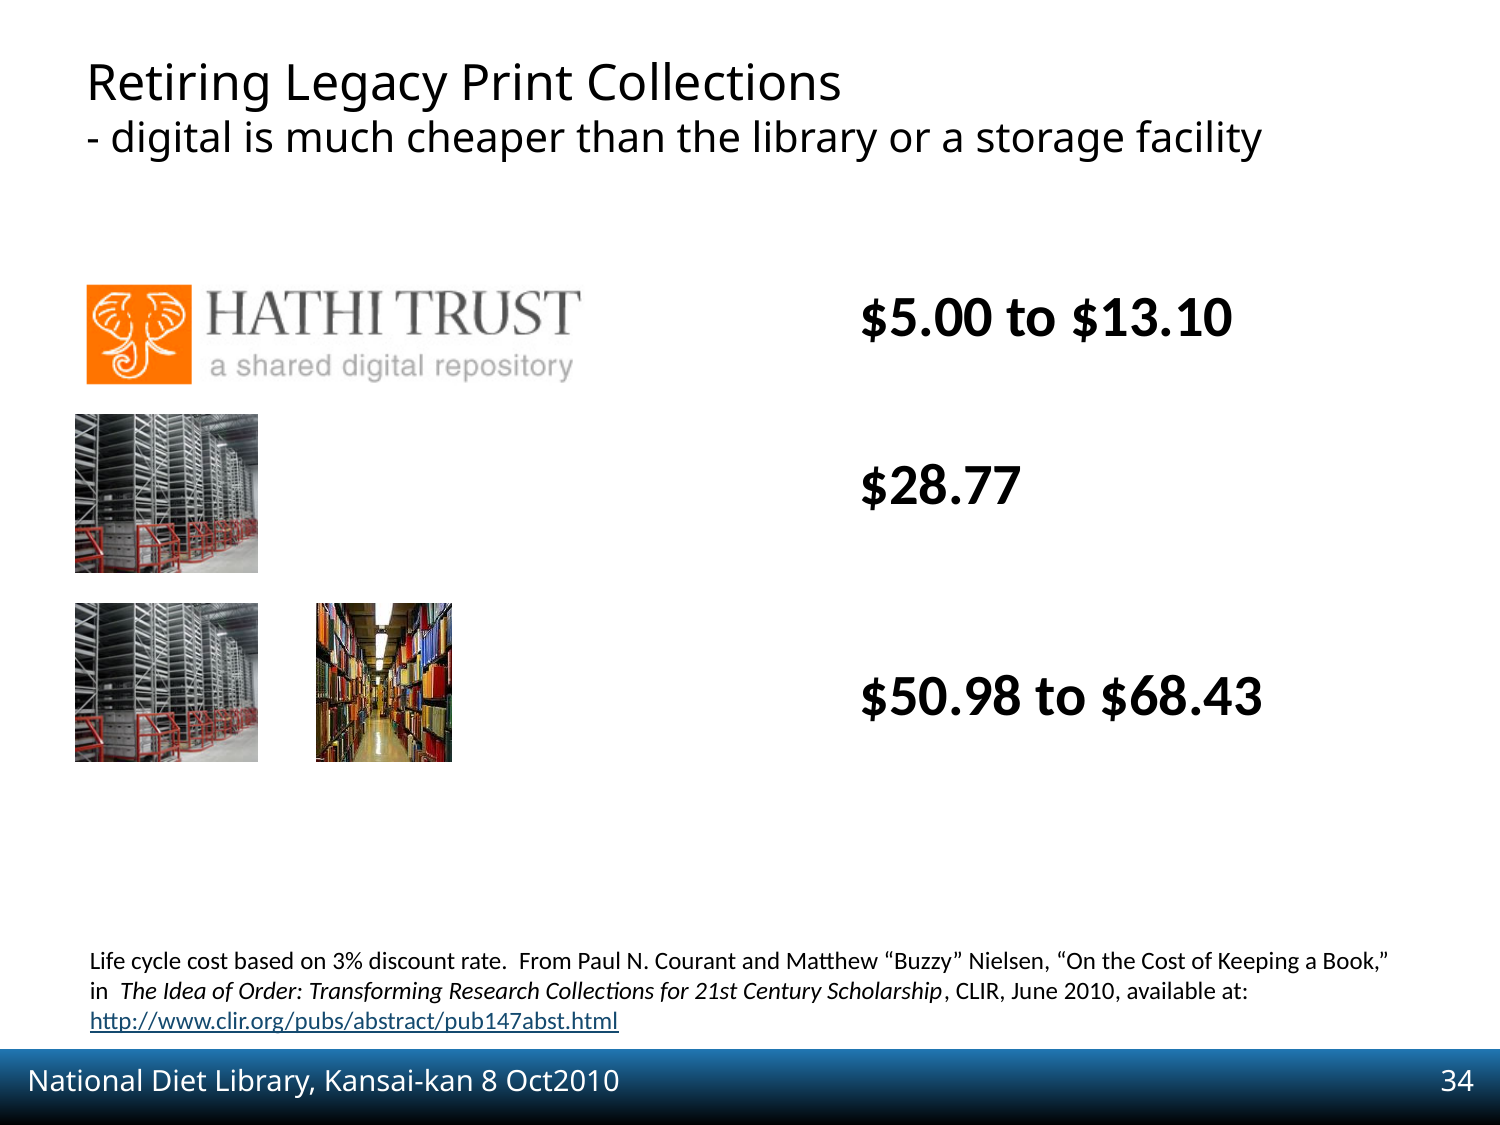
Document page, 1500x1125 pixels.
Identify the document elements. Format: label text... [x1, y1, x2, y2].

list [74, 192, 600, 482]
picture [316, 603, 452, 762]
text_box $50.98 to $68.43 [844, 649, 1400, 735]
title Retiring Legacy Print Collections - digital is much cheaper than the library or a storage facility [71, 23, 1388, 188]
picture [74, 414, 258, 573]
text_box Life cycle cost based on 3% discount rate. From Paul N. Courant and Matthew “Buzzy” Nielsen, “On the Cost of Keeping a Book,” in The Idea of Order: Transforming Research Collections for 21st Century Scholarship, CLIR, June 2010, available at: http://www.clir.org/pubs/abstract/pub147abst.html [74, 937, 1425, 1072]
picture [74, 603, 258, 762]
text_box $28.77 [844, 438, 1165, 524]
text_box $5.00 to $13.10 [844, 270, 1362, 355]
